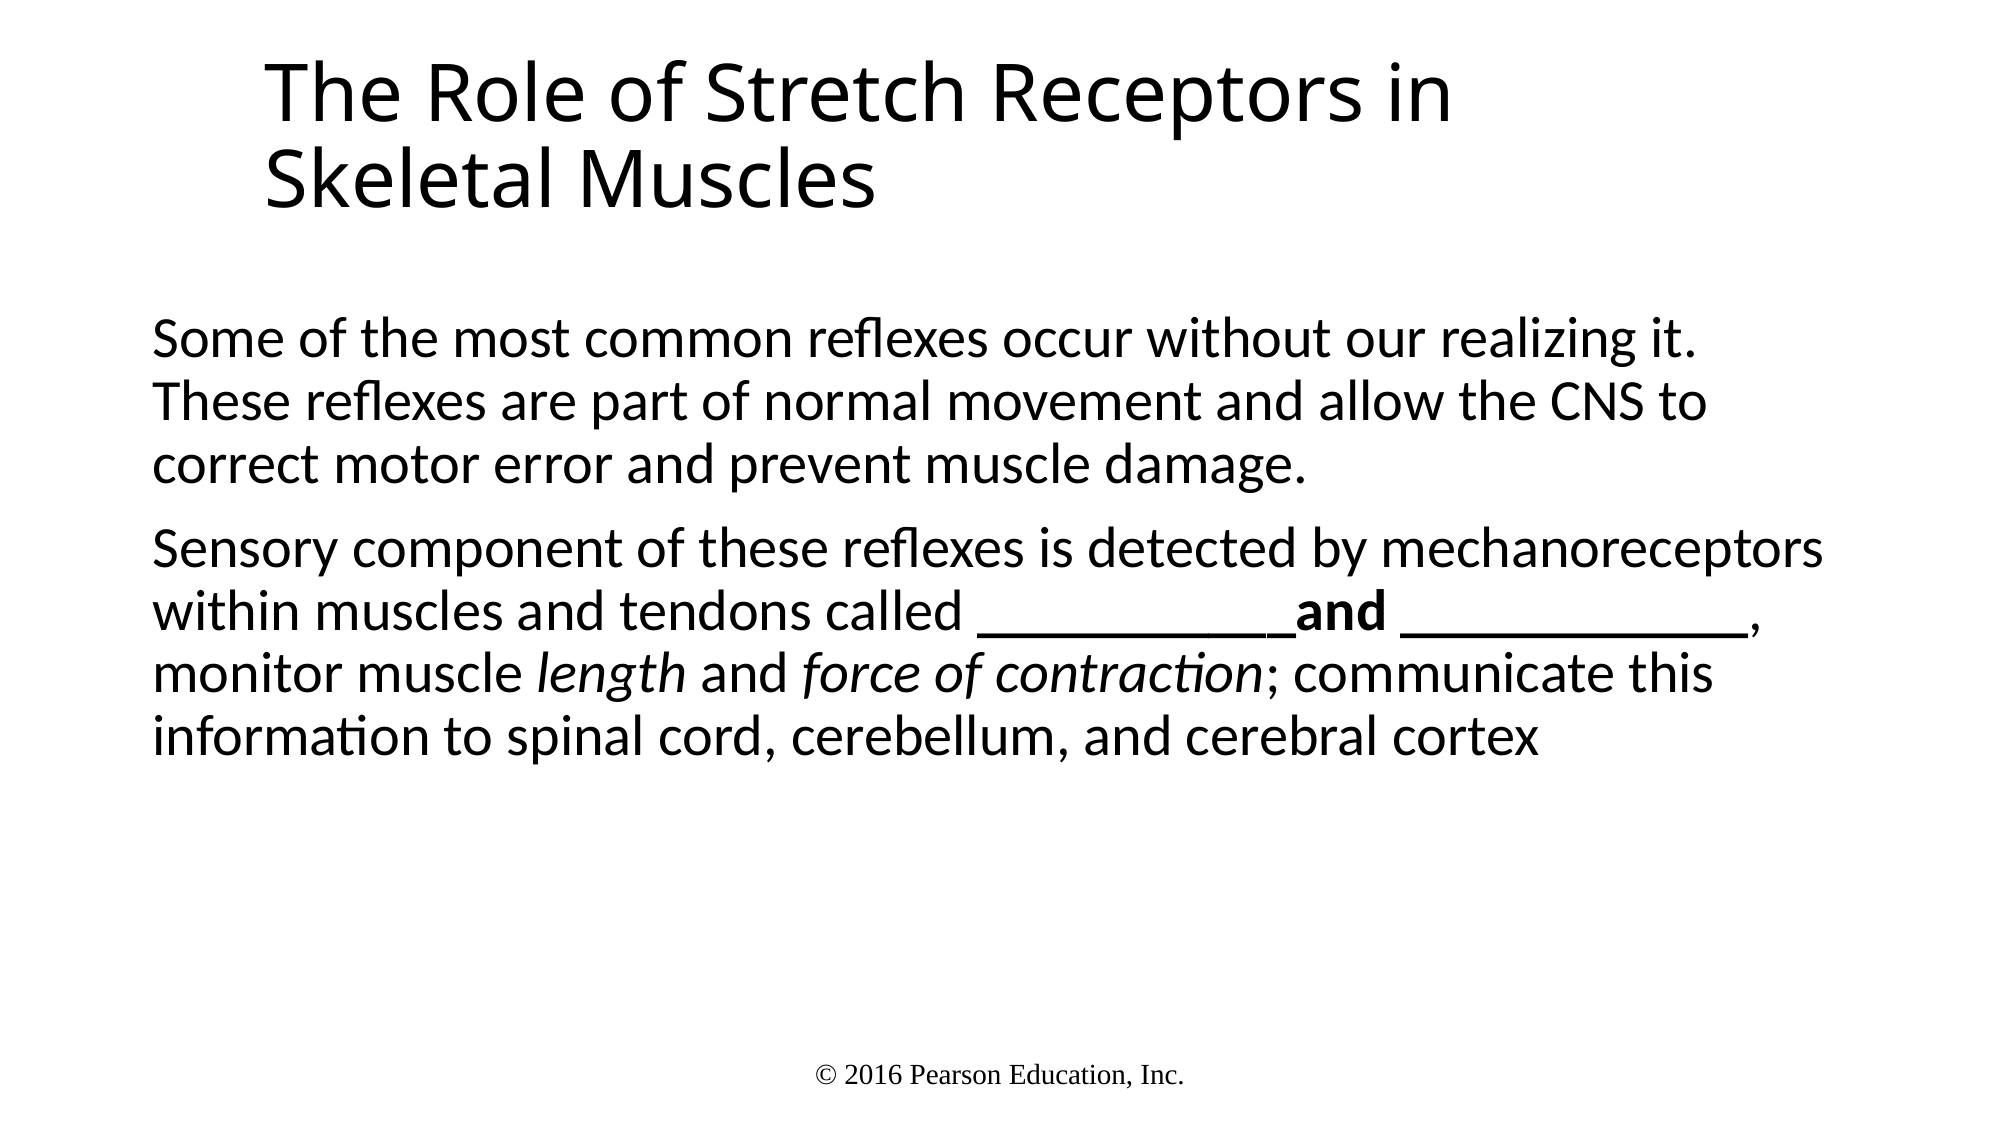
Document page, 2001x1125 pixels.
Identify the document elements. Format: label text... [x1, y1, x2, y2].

list Some of the most common reflexes occur without our realizing it. These reflexes are part of normal movement and allow the CNS to correct motor error and prevent muscle damage. Sensory component of these reflexes is detected by mechanoreceptors within muscles and tendons called ___________and ____________, monitor muscle length and force of contraction; communicate this information to spinal cord, cerebellum, and cerebral cortex [137, 299, 1863, 1014]
title The Role of Stretch Receptors in Skeletal Muscles [249, 45, 1750, 233]
footer © 2016 Pearson Education, Inc. [662, 1042, 1338, 1103]
